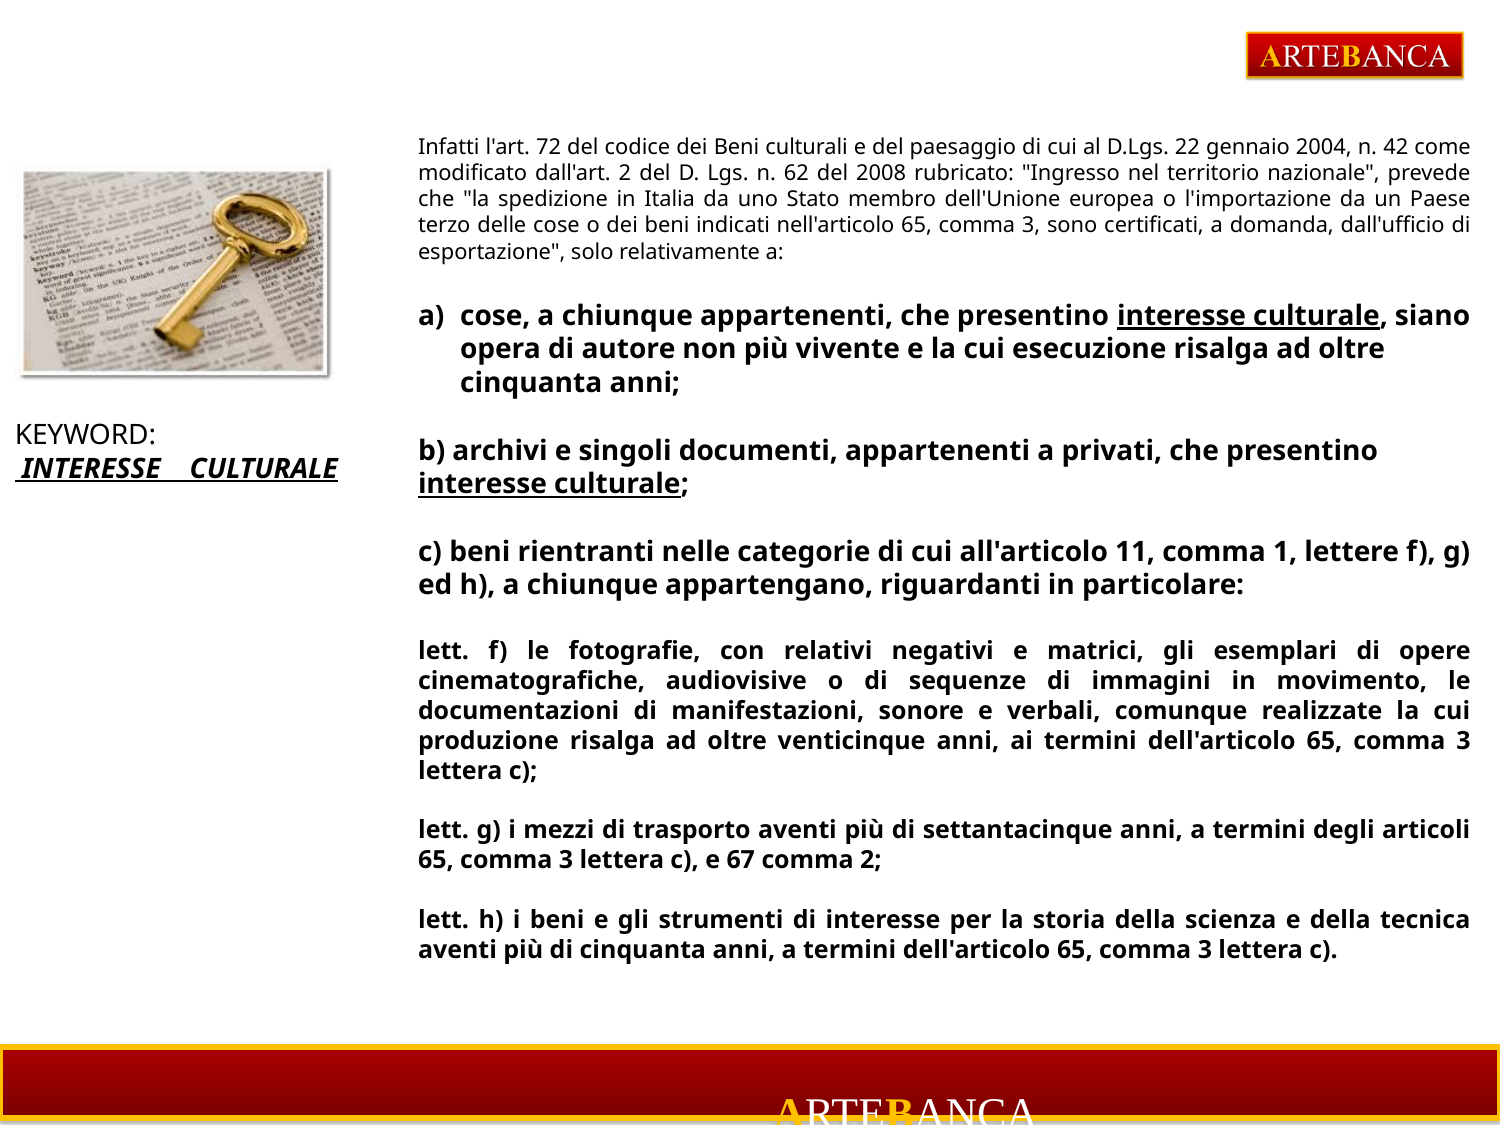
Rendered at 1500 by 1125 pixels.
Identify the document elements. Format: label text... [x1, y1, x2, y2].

text_box Infatti l'art. 72 del codice dei Beni culturali e del paesaggio di cui al D.Lgs. 22 gennaio 2004, n. 42 come modificato dall'art. 2 del D. Lgs. n. 62 del 2008 rubricato: "Ingresso nel territorio nazionale", prevede che "la spedizione in Italia da uno Stato membro dell'Unione europea o l'importazione da un Paese terzo delle cose o dei beni indicati nell'articolo 65, comma 3, sono certificati, a domanda, dall'ufficio di esportazione", solo relativamente a: cose, a chiunque appartenenti, che presentino interesse culturale, siano opera di autore non più vivente e la cui esecuzione risalga ad oltre cinquanta anni; b) archivi e singoli documenti, appartenenti a privati, che presentino interesse culturale; c) beni rientranti nelle categorie di cui all'articolo 11, comma 1, lettere f), g) ed h), a chiunque appartengano, riguardanti in particolare: lett. f) le fotografie, con relativi negativi e matrici, gli esemplari di opere cinematografiche, audiovisive o di sequenze di immagini in movimento, le documentazioni di manifestazioni, sonore e verbali, comunque realizzate la cui produzione risalga ad oltre venticinque anni, ai termini dell'articolo 65, comma 3 lettera c); lett. g) i mezzi di trasporto aventi più di settantacinque anni, a termini degli articoli 65, comma 3 lettera c), e 67 comma 2; lett. h) i beni e gli strumenti di interesse per la storia della scienza e della tecnica aventi più di cinquanta anni, a termini dell'articolo 65, comma 3 lettera c). [403, 124, 1488, 972]
text_box KEYWORD: INTERESSE CULTURALE [0, 408, 375, 492]
picture [14, 162, 333, 381]
picture [1237, 24, 1474, 100]
